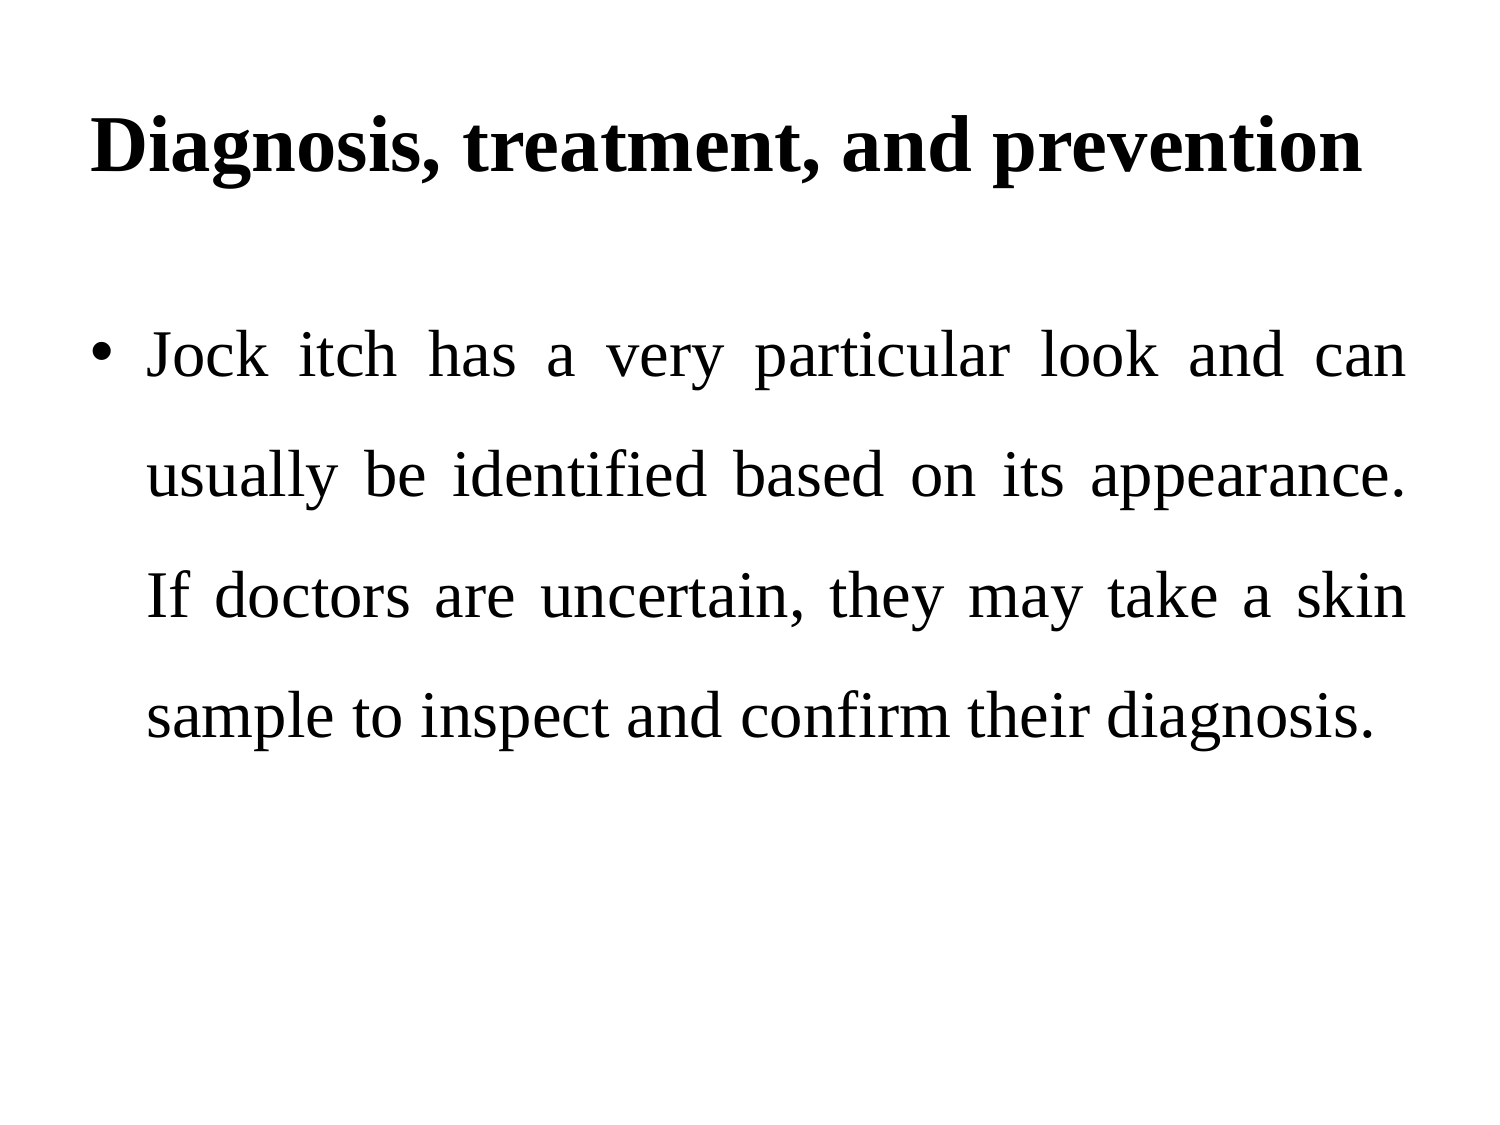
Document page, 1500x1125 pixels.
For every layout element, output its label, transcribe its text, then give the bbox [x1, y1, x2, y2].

title Diagnosis, treatment, and prevention [75, 45, 1425, 233]
list Jock itch has a very particular look and can usually be identified based on its appearance. If doctors are uncertain, they may take a skin sample to inspect and confirm their diagnosis. [75, 262, 1425, 1005]
